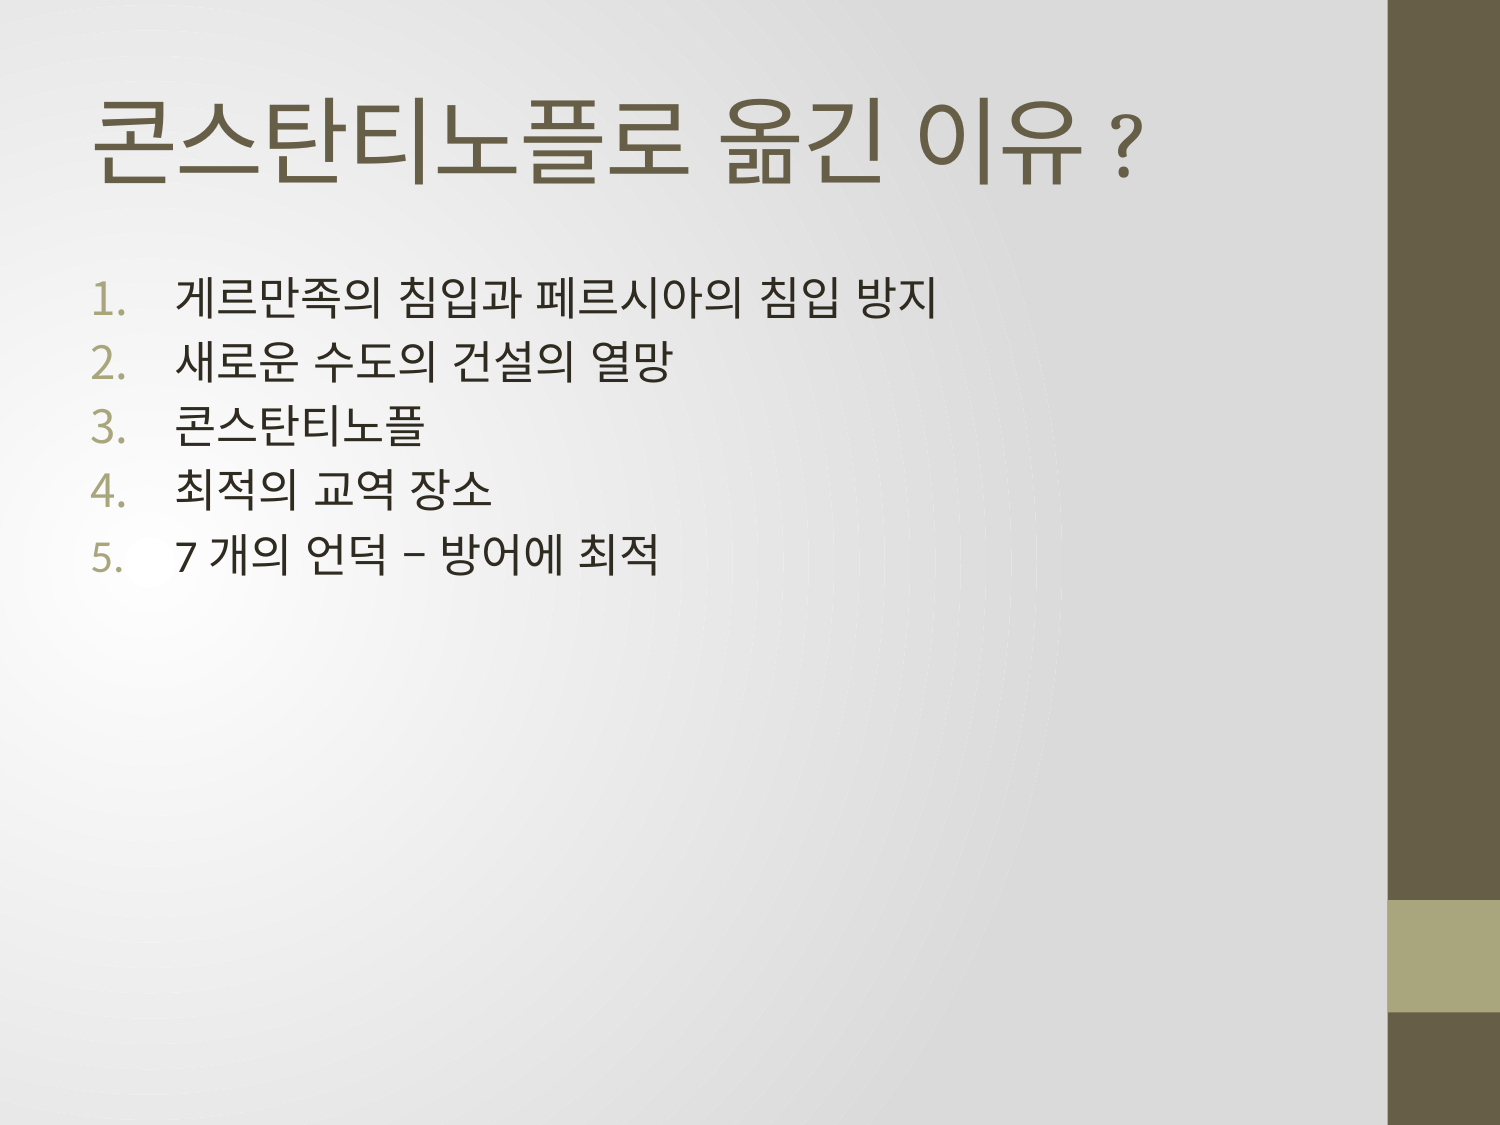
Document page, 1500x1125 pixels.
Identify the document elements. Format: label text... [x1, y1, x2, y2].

list 게르만족의 침입과 페르시아의 침입 방지 새로운 수도의 건설의 열망 콘스탄티노플 최적의 교역 장소 7개의 언덕 – 방어에 최적 [75, 262, 1325, 1050]
title 콘스탄티노플로 옮긴 이유? [75, 45, 1325, 233]
